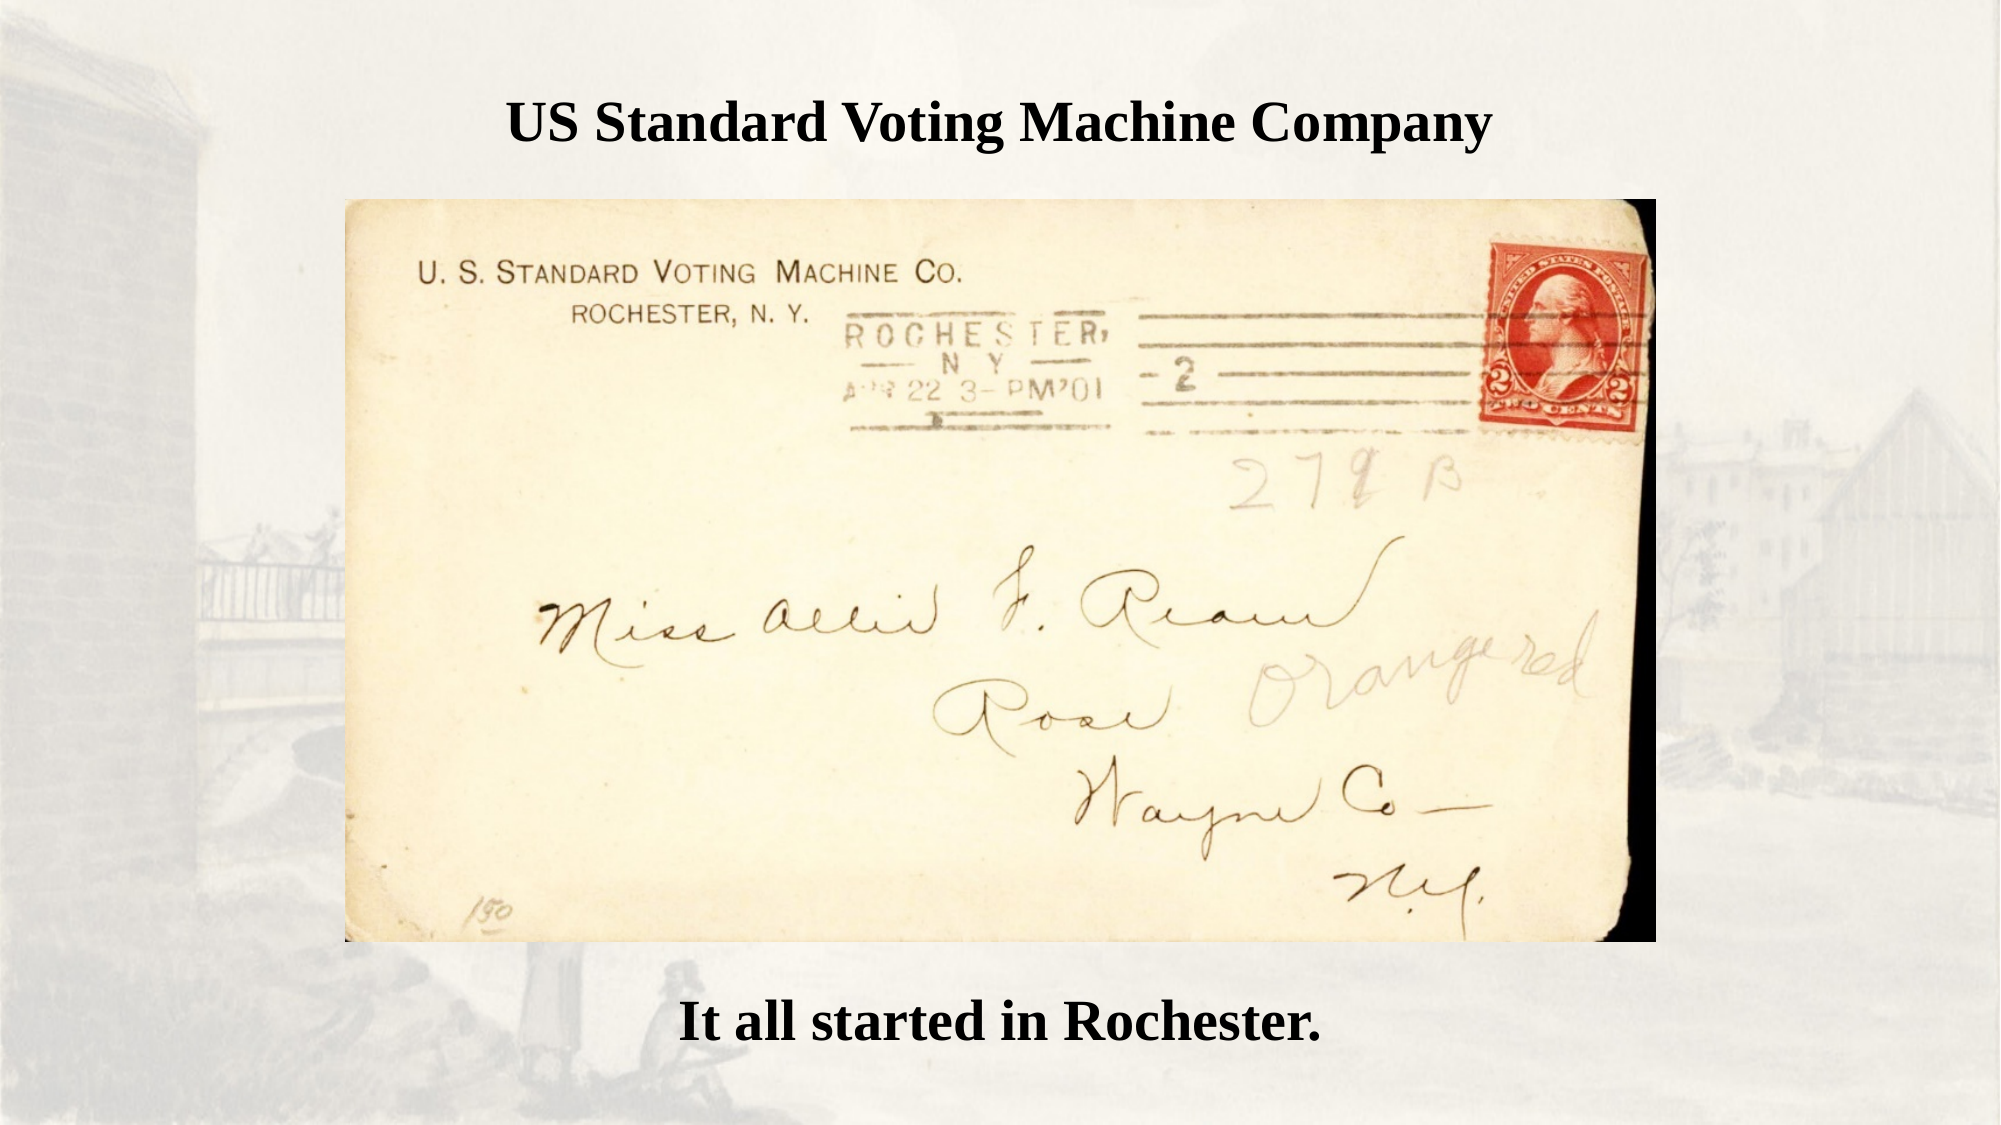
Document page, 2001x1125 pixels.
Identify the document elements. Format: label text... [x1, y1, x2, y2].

subtitle US Standard Voting Machine Company It all started in Rochester. [99, 83, 1902, 1059]
picture [0, 0, 2001, 1125]
